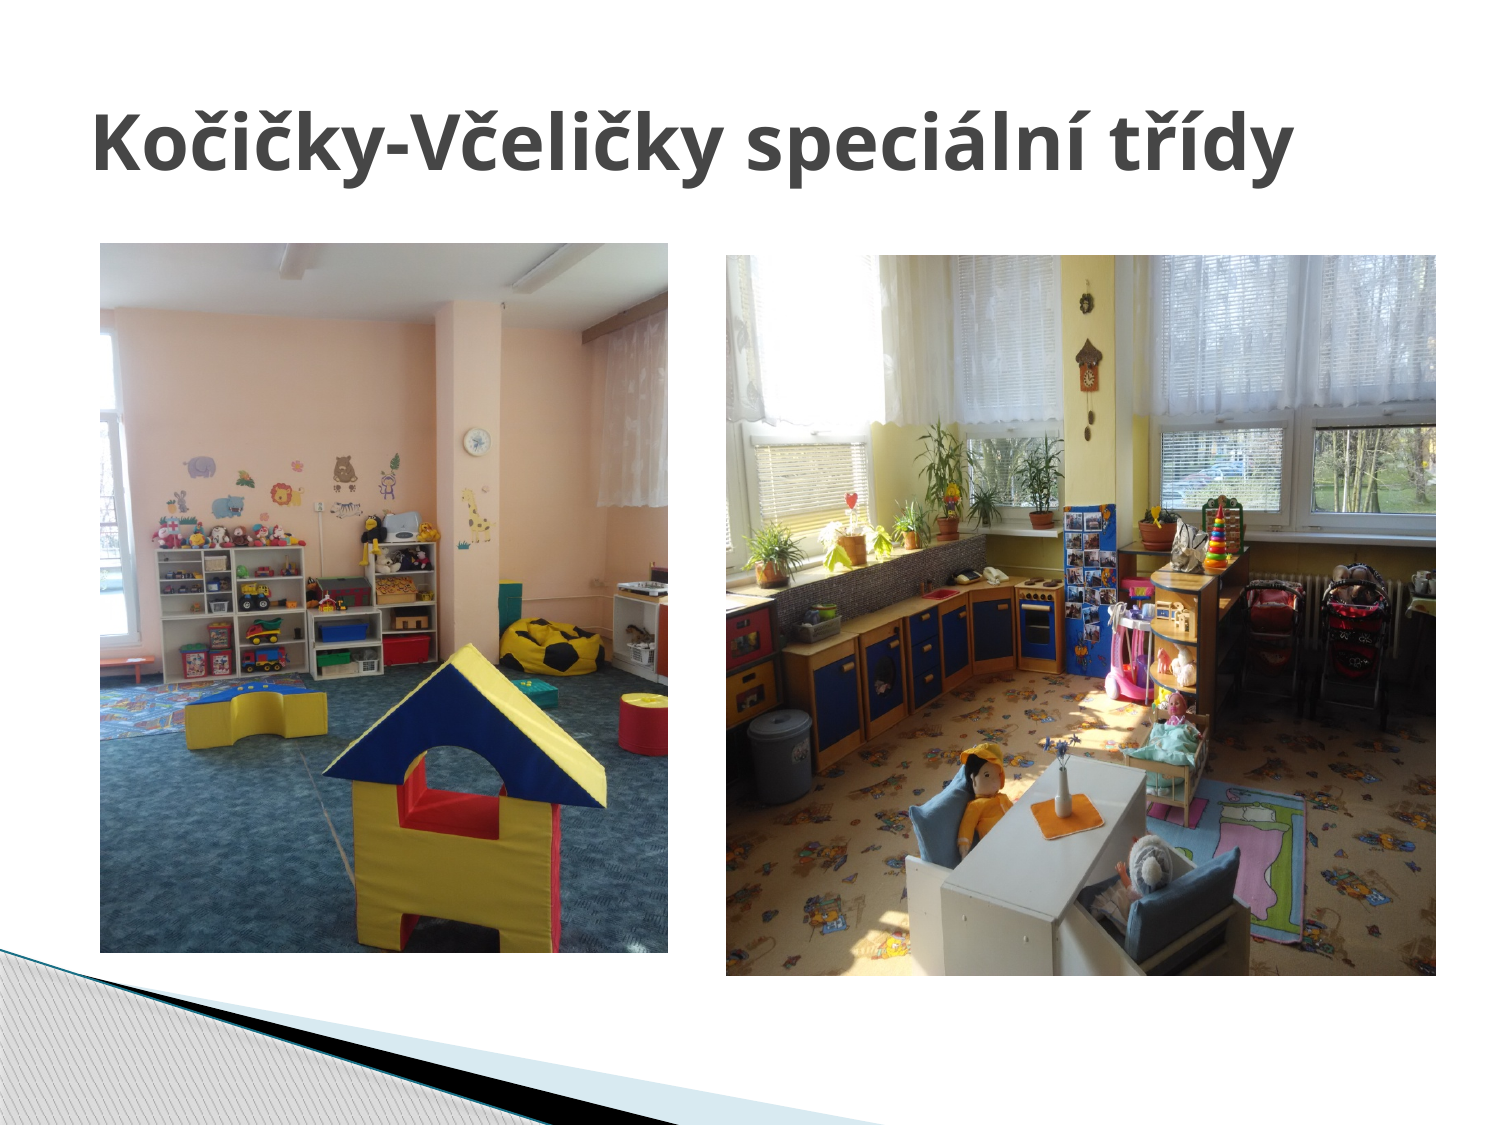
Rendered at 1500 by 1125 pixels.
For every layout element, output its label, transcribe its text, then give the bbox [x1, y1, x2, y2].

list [100, 243, 668, 953]
picture [726, 255, 1436, 977]
title Kočičky-Včeličky speciální třídy [75, 45, 1425, 233]
